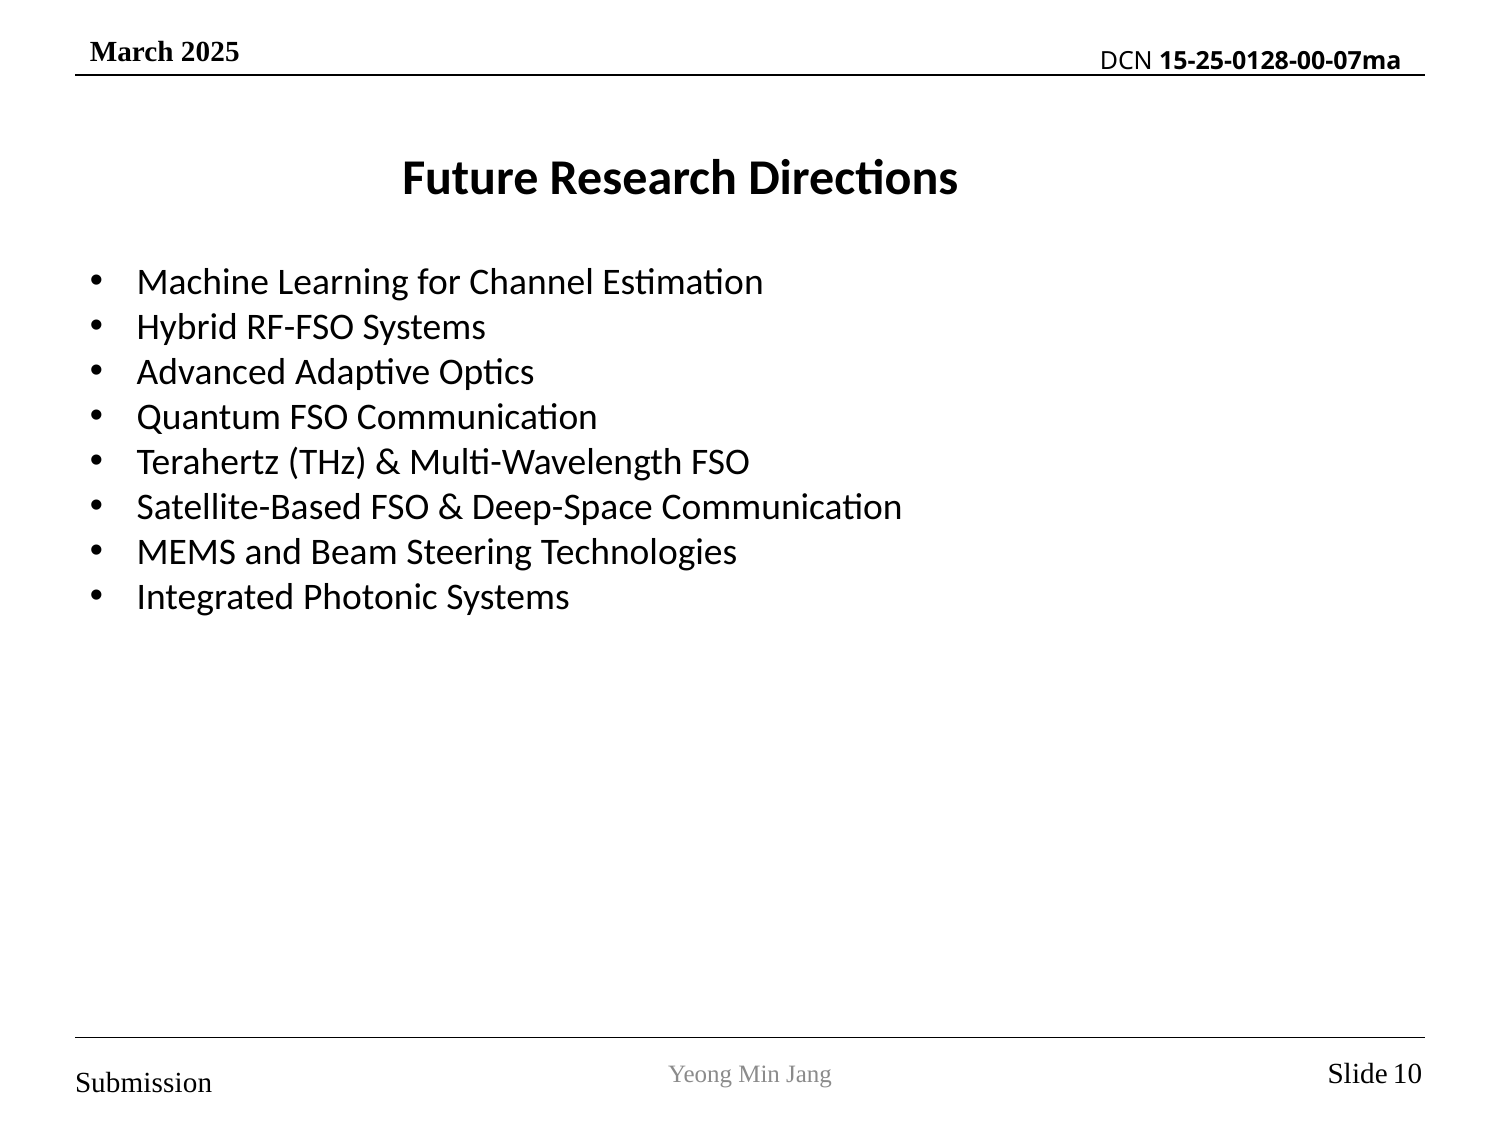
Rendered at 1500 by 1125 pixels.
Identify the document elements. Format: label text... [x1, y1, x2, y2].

text_box Future Research Directions [387, 137, 1013, 213]
text_box Machine Learning for Channel Estimation Hybrid RF-FSO Systems Advanced Adaptive Optics Quantum FSO Communication Terahertz (THz) & Multi-Wavelength FSO Satellite-Based FSO & Deep-Space Communication MEMS and Beam Steering Technologies Integrated Photonic Systems [74, 249, 963, 625]
